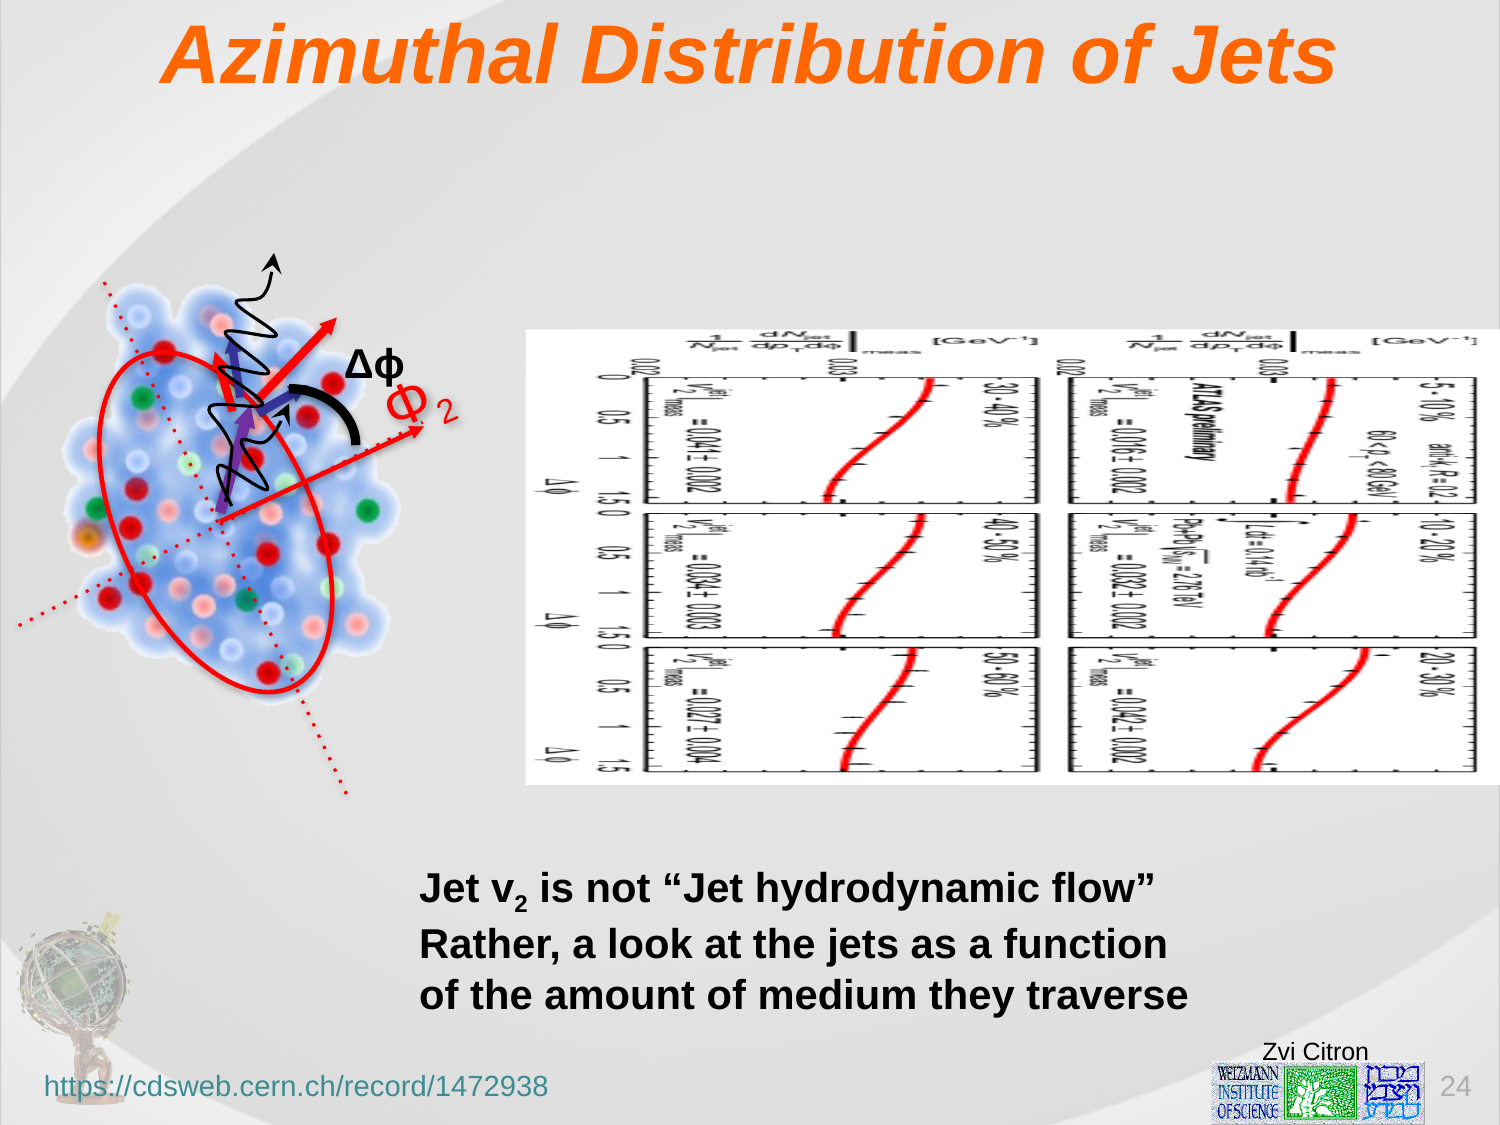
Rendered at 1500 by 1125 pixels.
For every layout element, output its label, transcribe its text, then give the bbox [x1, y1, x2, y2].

picture [0, 69, 1500, 1125]
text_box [221, 329, 432, 502]
text_box Jet v2 is not “Jet hydrodynamic flow” Rather, a look at the jets as a function of the amount of medium they traverse [404, 853, 779, 1025]
slide_number 24 [1425, 1060, 1500, 1123]
text_box https://cdsweb.cern.ch/record/1472938 [29, 1060, 809, 1110]
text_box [18, 252, 453, 822]
text_box Azimuthal Distribution of Jets [0, 0, 1500, 101]
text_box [142, 287, 364, 488]
